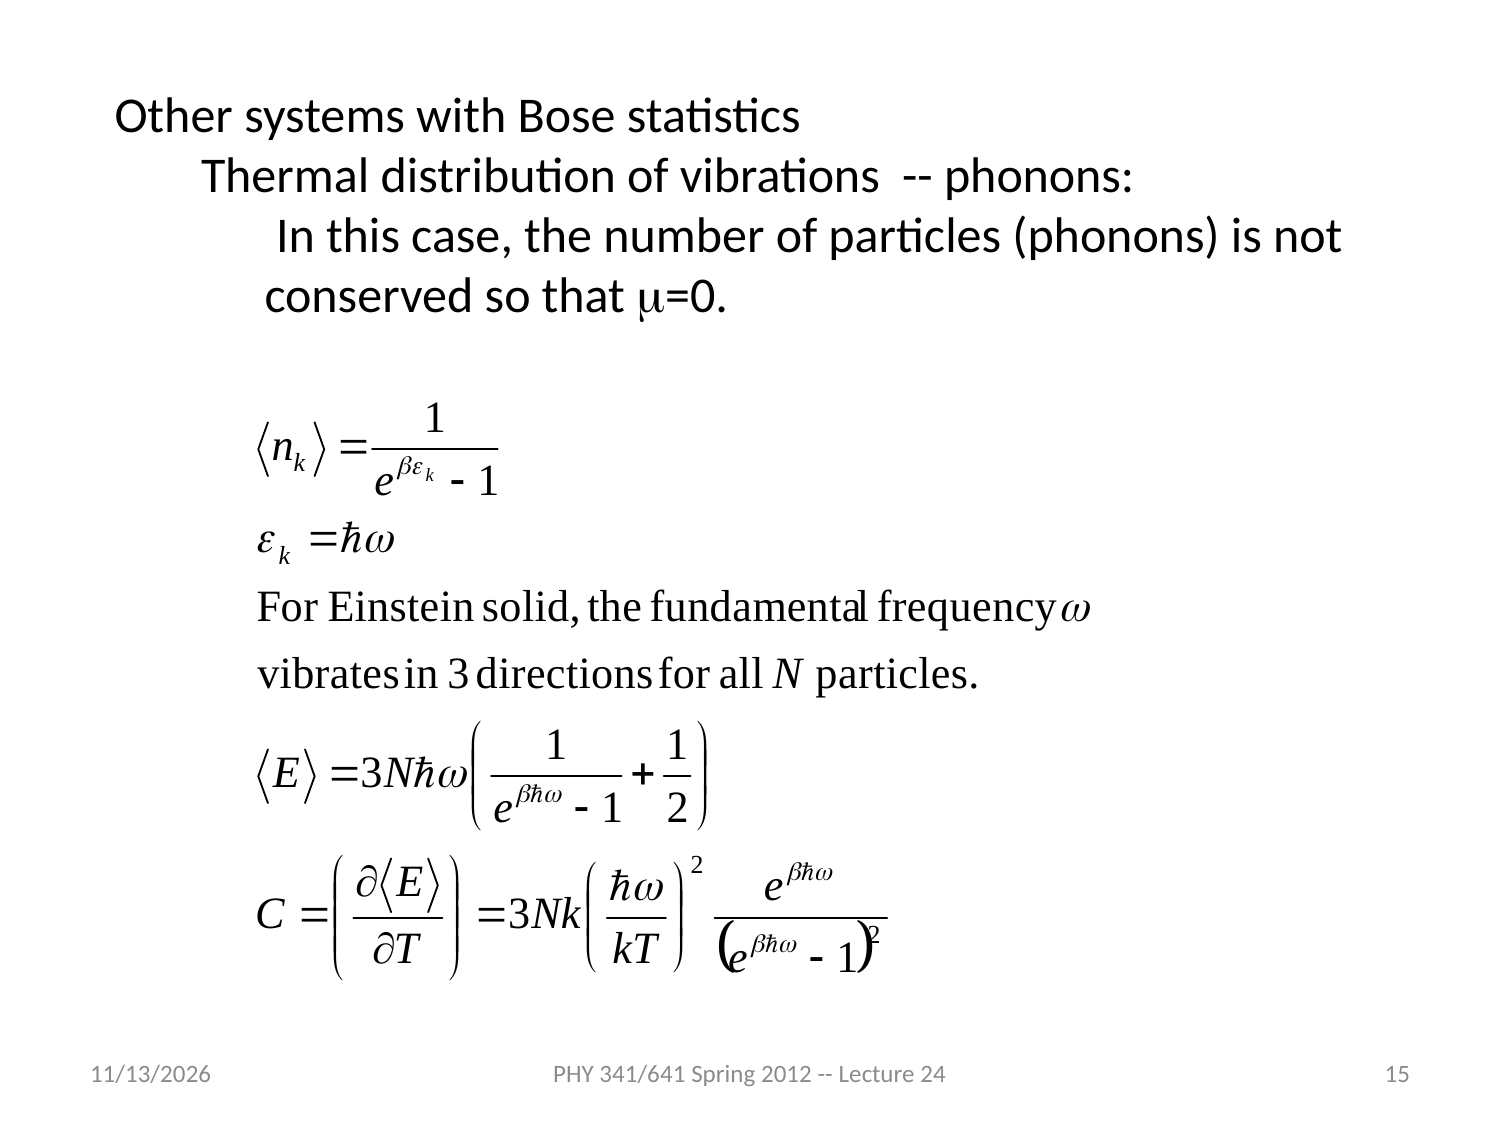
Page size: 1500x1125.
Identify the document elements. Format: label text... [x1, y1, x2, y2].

text_box Other systems with Bose statistics Thermal distribution of vibrations -- phonons: In this case, the number of particles (phonons) is not conserved so that m=0. [99, 74, 1438, 330]
footer PHY 341/641 Spring 2012 -- Lecture 24 [512, 1042, 988, 1103]
slide_number 15 [1074, 1042, 1425, 1103]
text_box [249, 387, 1109, 993]
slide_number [75, 1042, 425, 1103]
